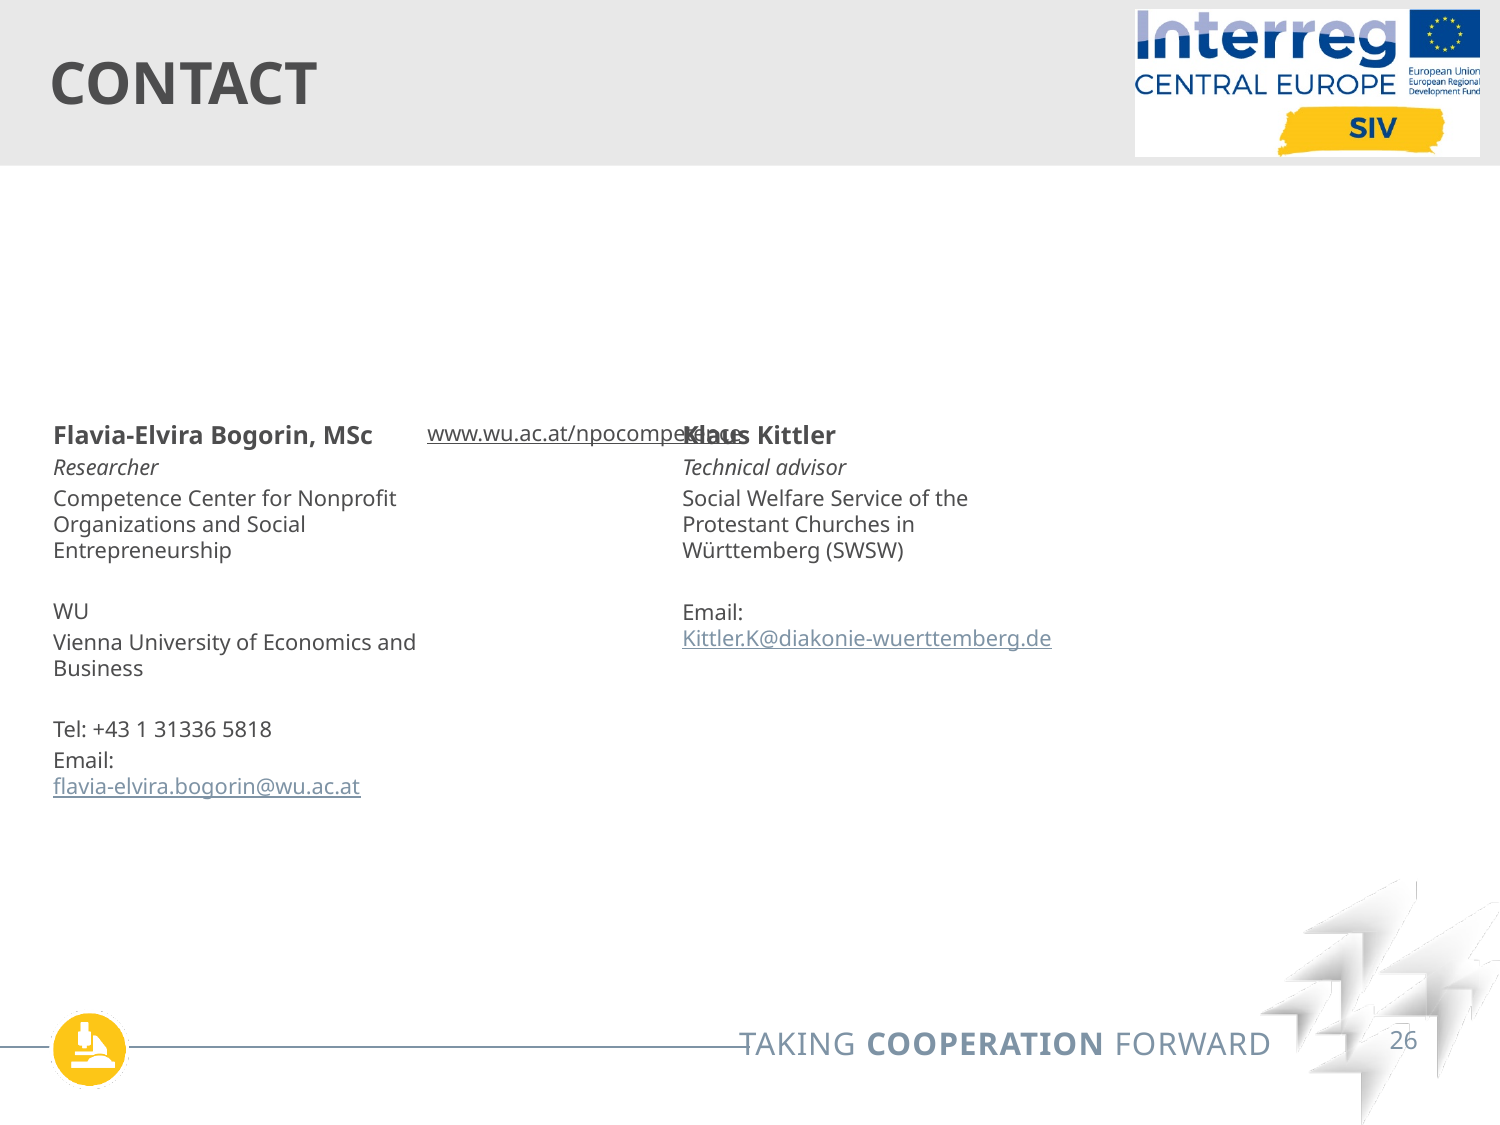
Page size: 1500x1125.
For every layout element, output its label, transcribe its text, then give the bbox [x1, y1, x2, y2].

list Klaus Kittler Technical advisor Social Welfare Service of the Protestant Churches in Württemberg (SWSW) Email: Kittler.K@diakonie-wuerttemberg.de [682, 419, 1431, 815]
list Flavia-Elvira Bogorin, MSc Researcher Competence Center for Nonprofit Organizations and Social Entrepreneurship WU Vienna University of Economics and Business Tel: +43 1 31336 5818 Email: flavia-elvira.bogorin@wu.ac.at www.wu.ac.at/npocompetence [53, 419, 682, 815]
title Contact [0, 24, 1082, 138]
picture [1260, 878, 1500, 1125]
picture [1135, 9, 1480, 157]
picture [49, 1009, 129, 1089]
